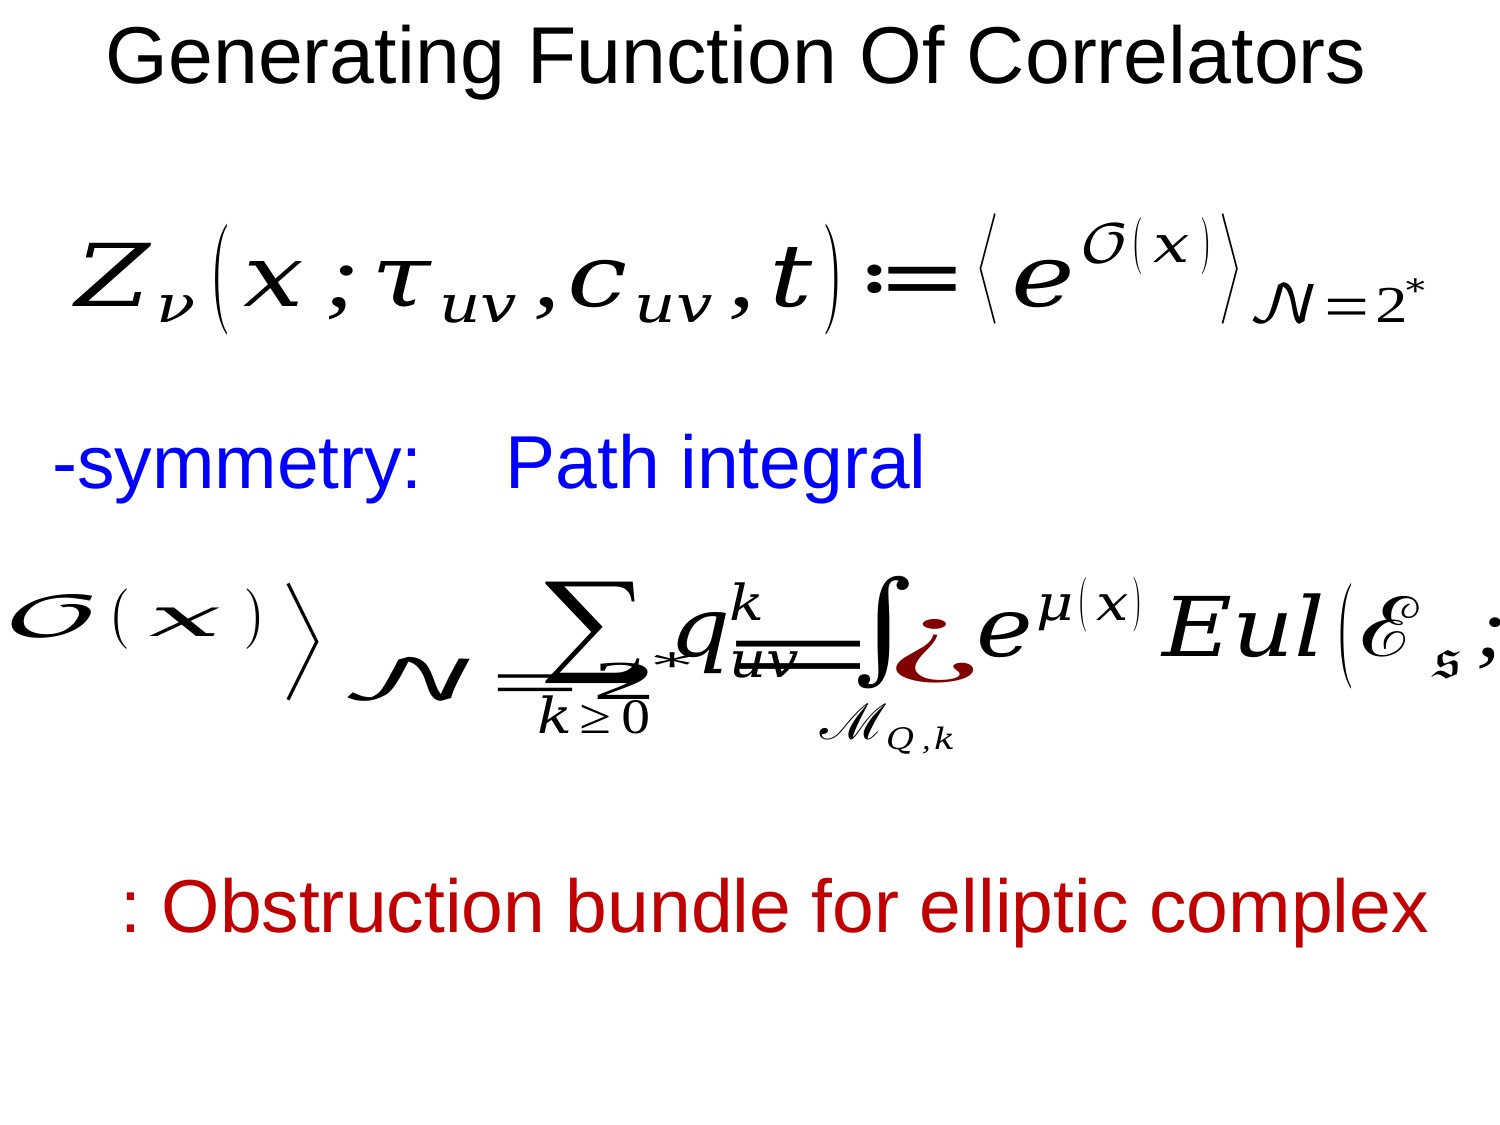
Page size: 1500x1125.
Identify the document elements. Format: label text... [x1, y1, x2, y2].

title Generating Function Of Correlators [62, 0, 1413, 146]
